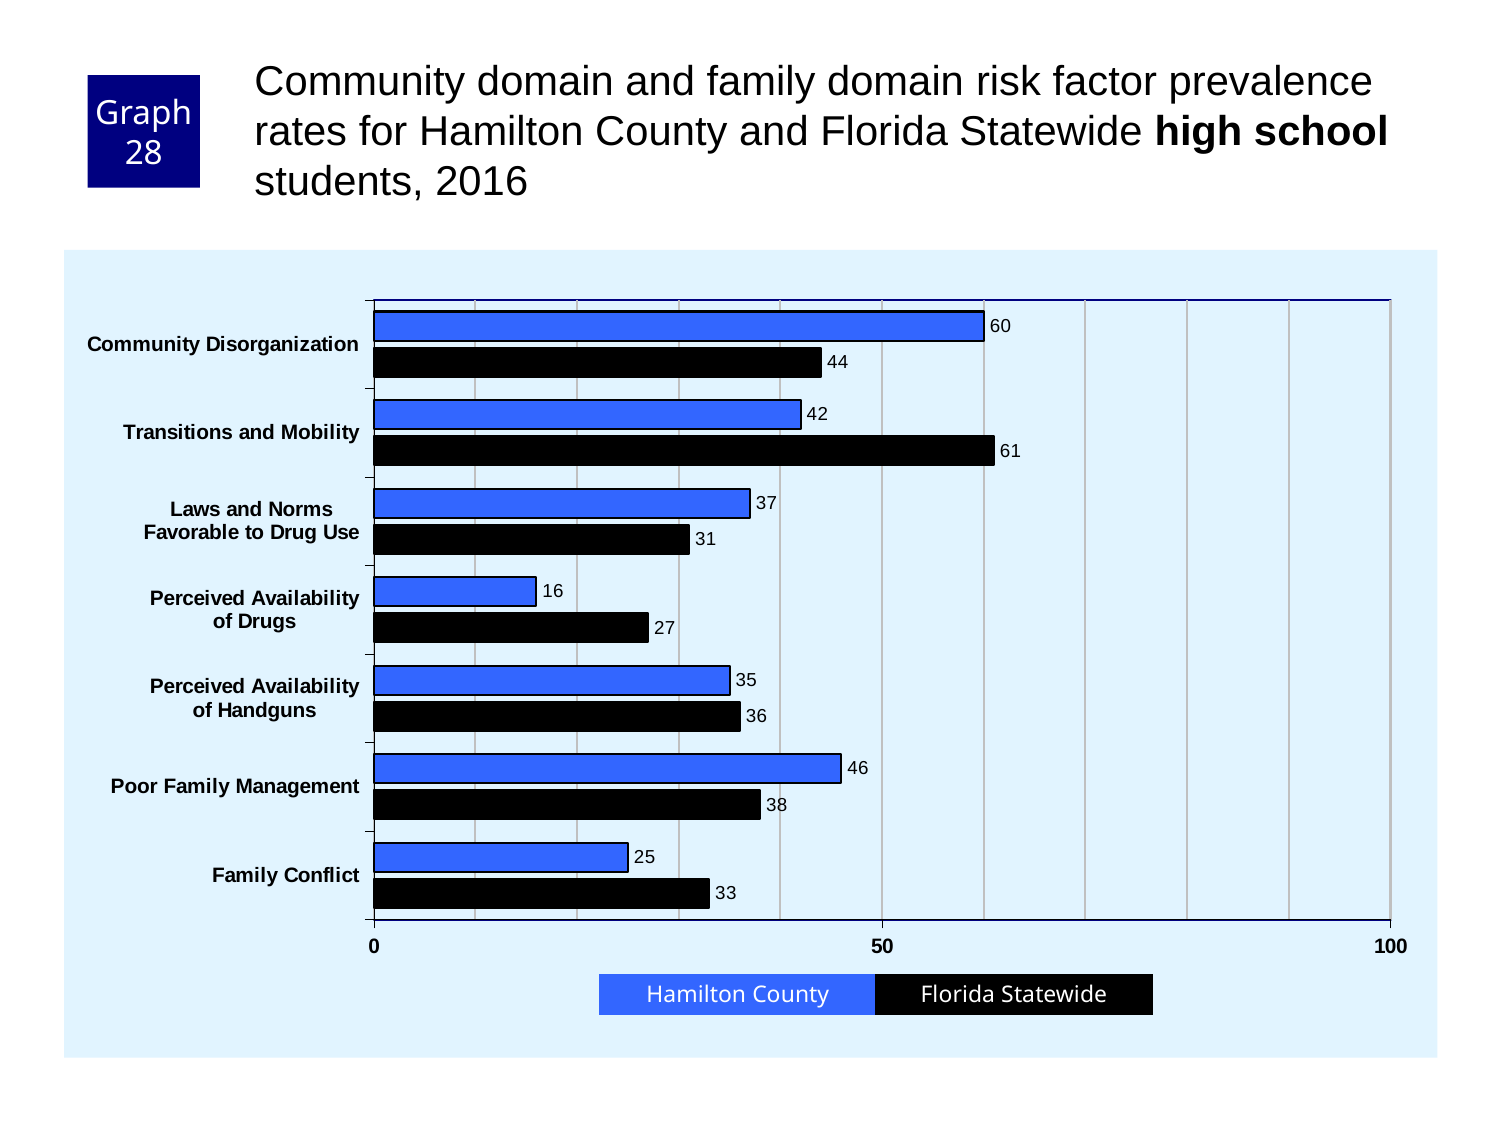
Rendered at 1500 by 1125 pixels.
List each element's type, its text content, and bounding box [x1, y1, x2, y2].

text_box Community domain and family domain risk factor prevalence rates for Hamilton County and Florida Statewide high school students, 2016 [249, 50, 1438, 175]
chart [63, 249, 1438, 1059]
text_box Graph 28 [87, 75, 200, 188]
